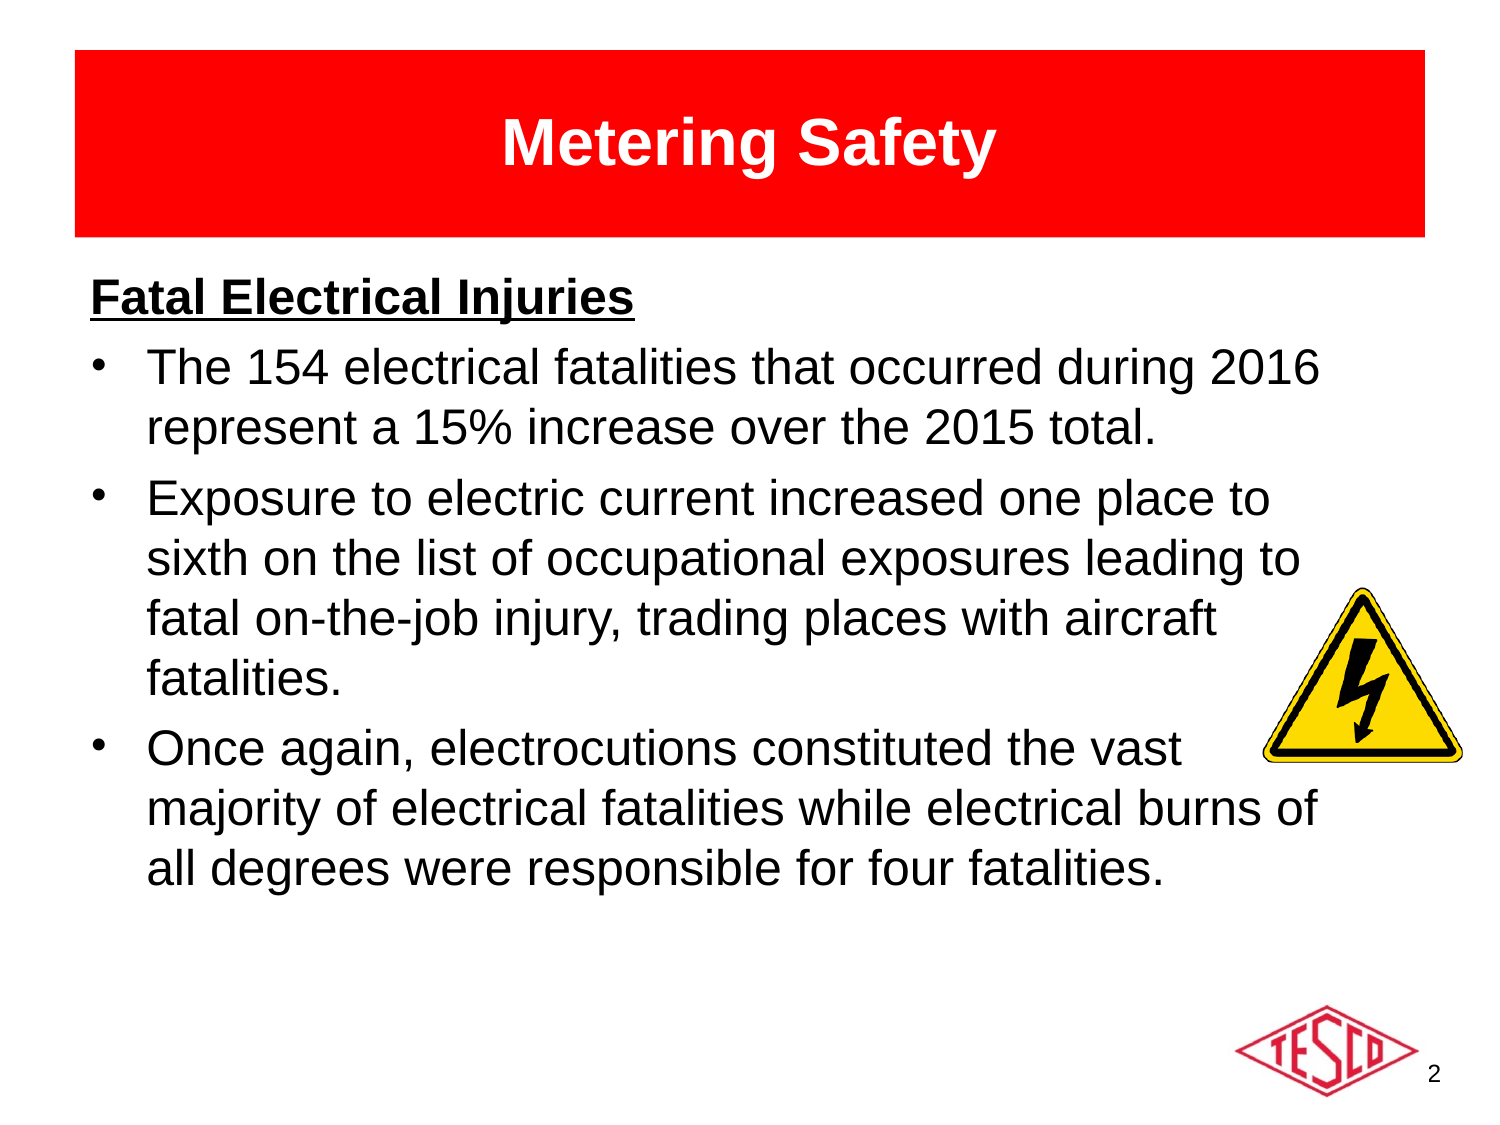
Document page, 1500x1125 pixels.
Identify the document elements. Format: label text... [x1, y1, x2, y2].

picture [1262, 587, 1463, 763]
list Fatal Electrical Injuries The 154 electrical fatalities that occurred during 2016 represent a 15% increase over the 2015 total. Exposure to electric current increased one place to sixth on the list of occupational exposures leading to fatal on-the-job injury, trading places with aircraft fatalities. Once again, electrocutions constituted the vast majority of electrical fatalities while electrical burns of all degrees were responsible for four fatalities. [75, 257, 1363, 1000]
picture [1228, 998, 1429, 1102]
title Metering Safety [75, 45, 1425, 233]
